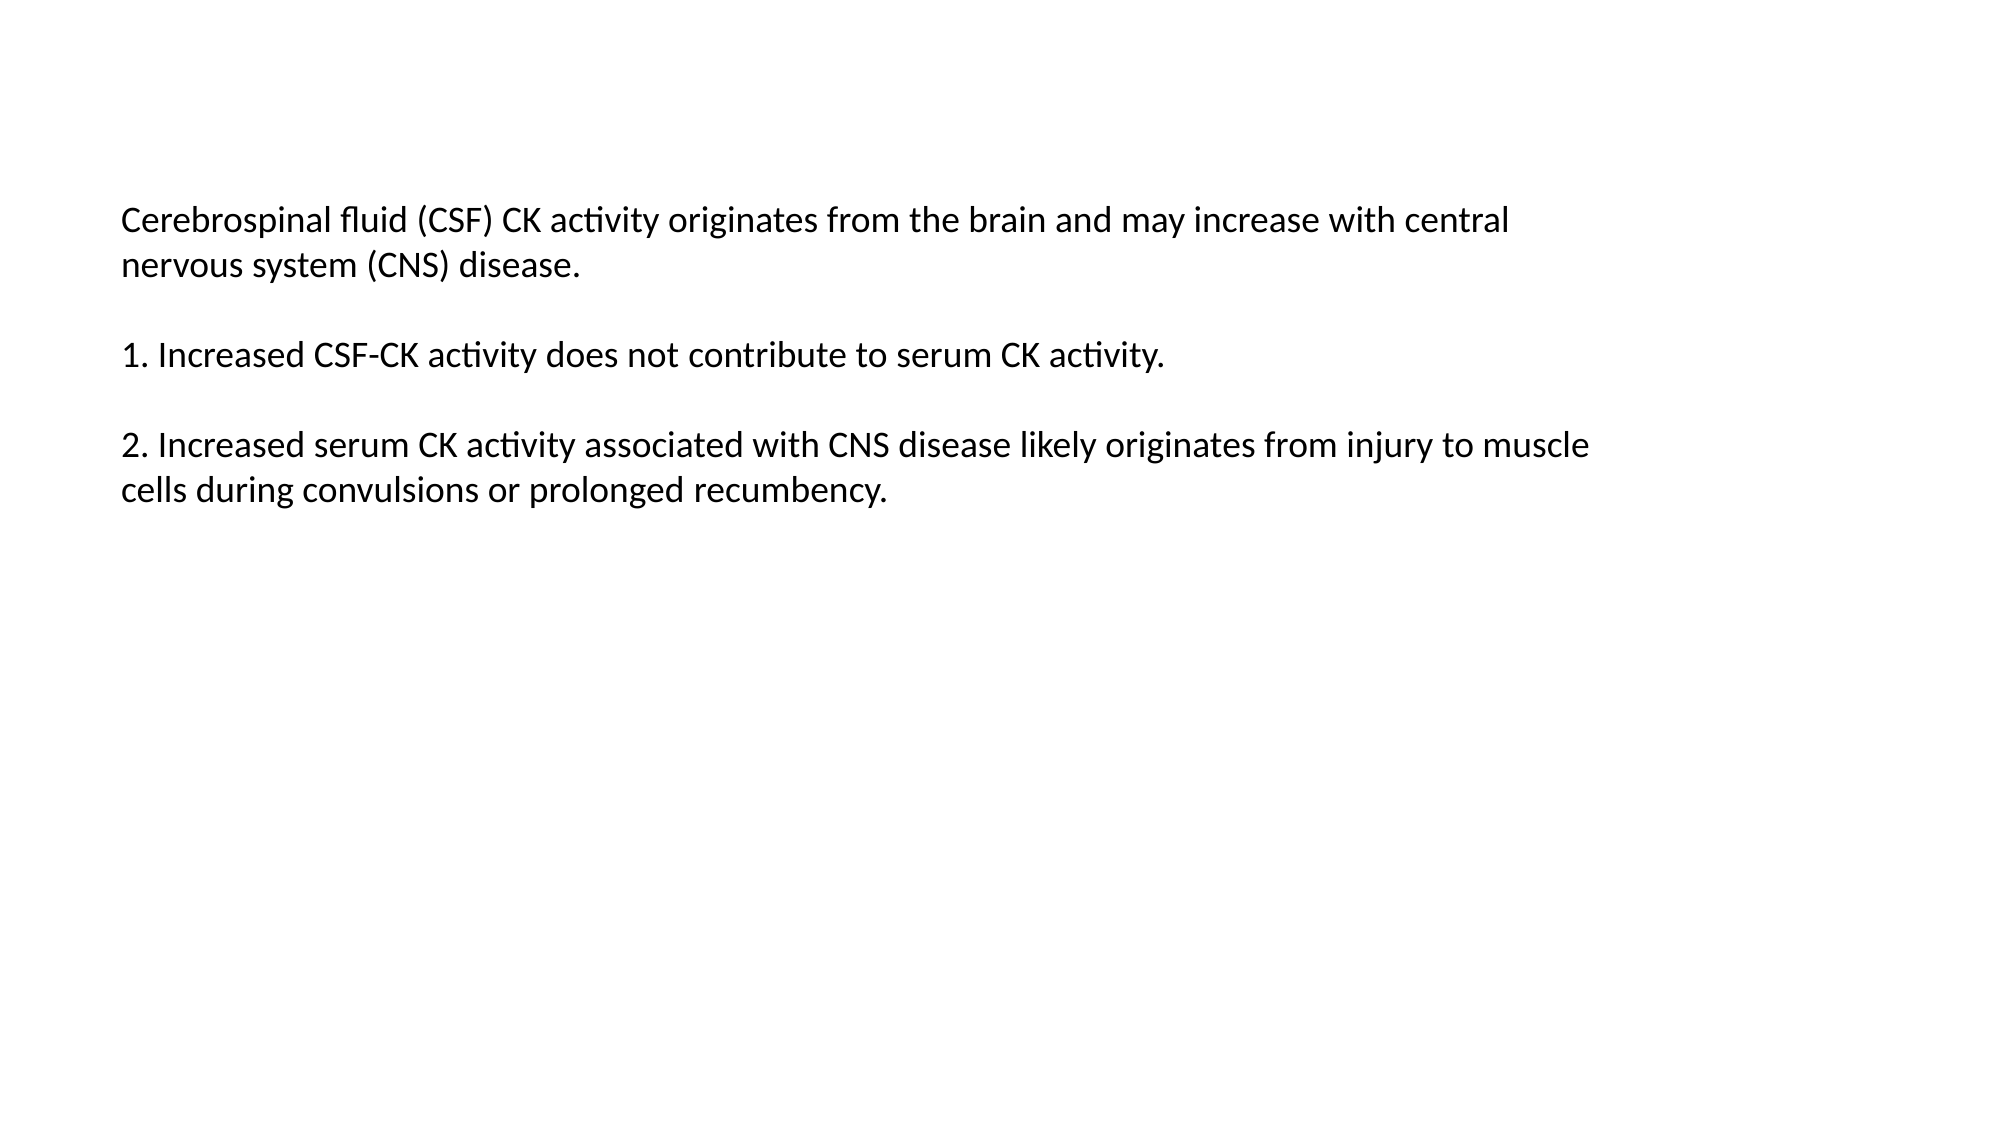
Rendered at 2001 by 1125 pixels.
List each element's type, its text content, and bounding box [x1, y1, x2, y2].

text_box Cerebrospinal fluid (CSF) CK activity originates from the brain and may increase with central nervous system (CNS) disease. 1. Increased CSF-CK activity does not contribute to serum CK activity. 2. Increased serum CK activity associated with CNS disease likely originates from injury to muscle cells during convulsions or prolonged recumbency. [106, 188, 2000, 518]
